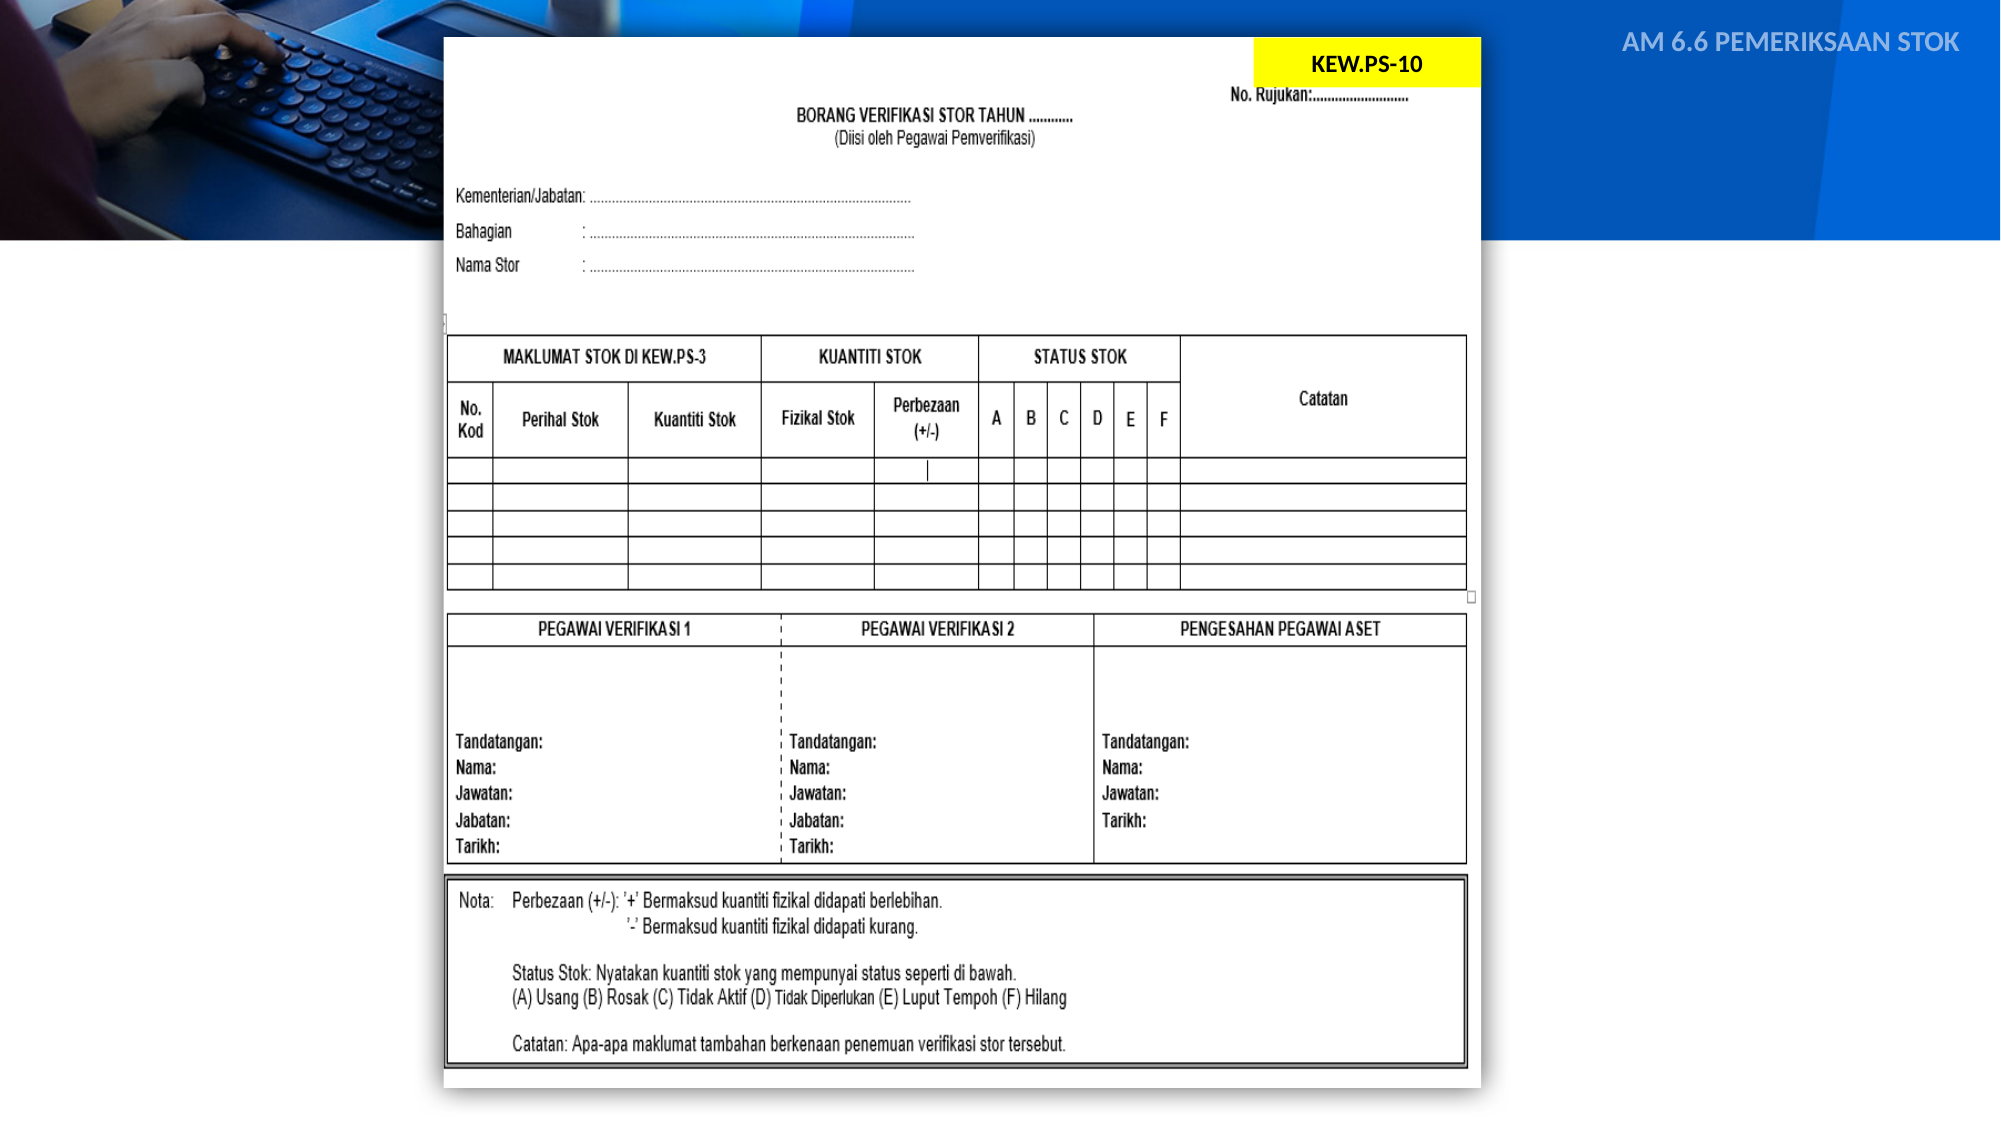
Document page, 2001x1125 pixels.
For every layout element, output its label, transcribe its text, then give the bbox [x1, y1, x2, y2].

text_box AM 6.6 PEMERIKSAAN STOK [162, 14, 1975, 65]
picture [0, 0, 2001, 1125]
